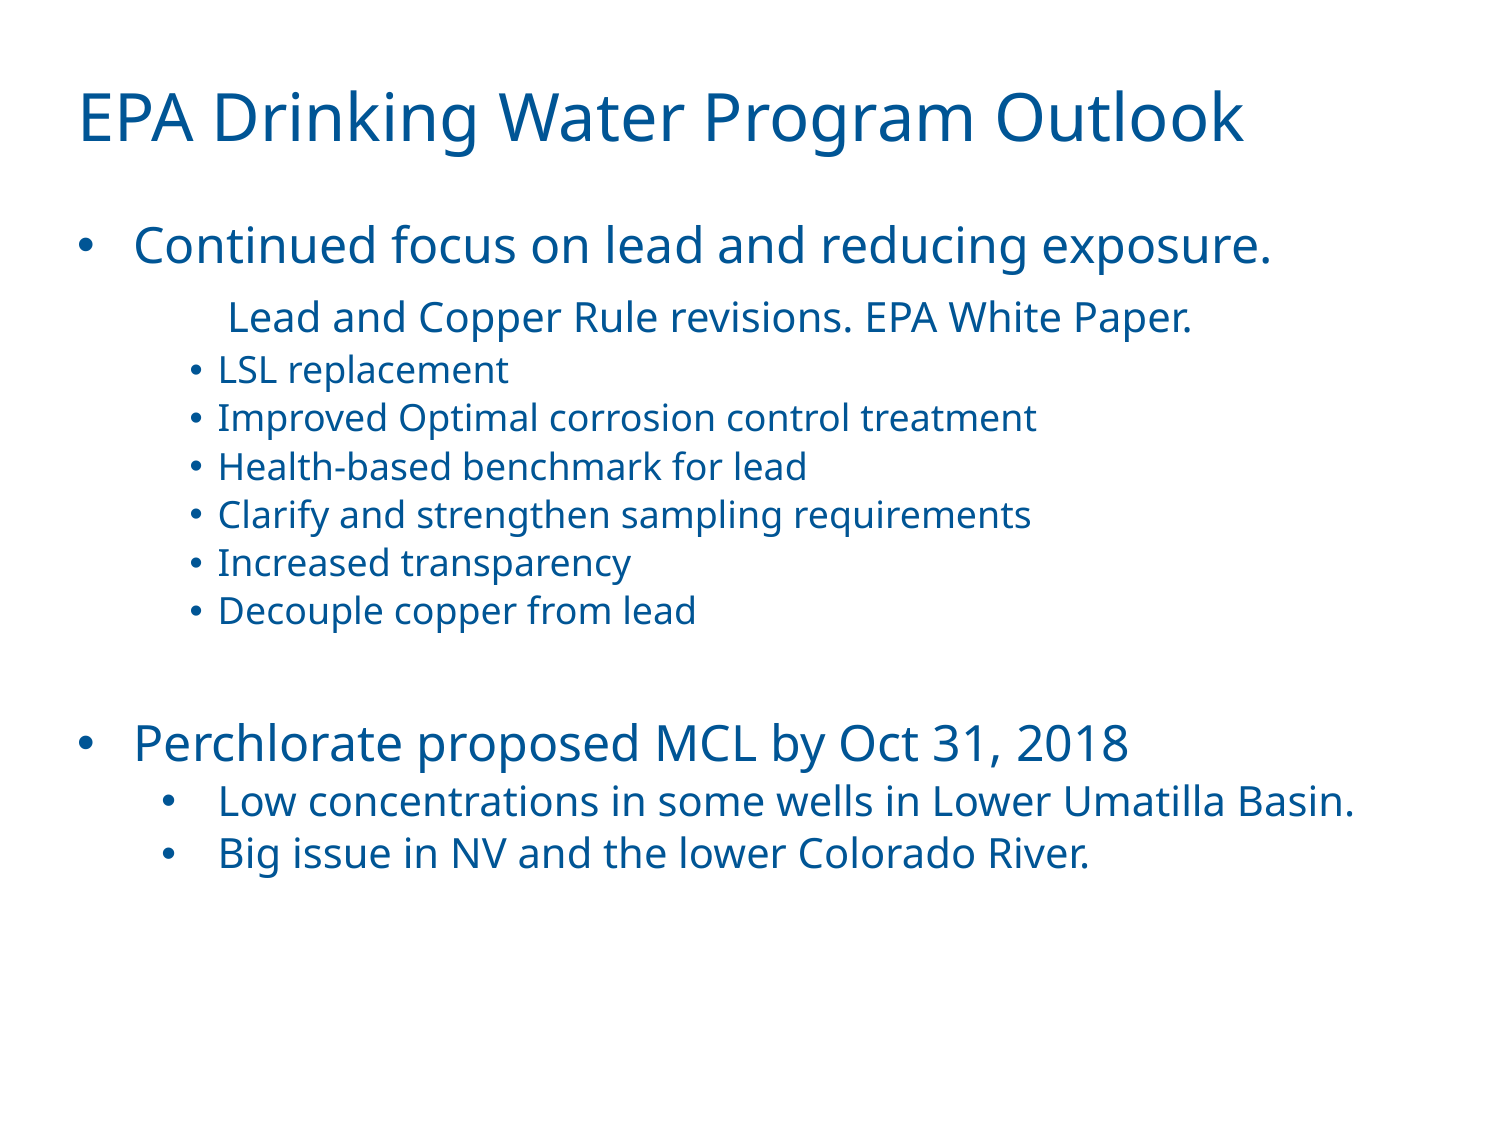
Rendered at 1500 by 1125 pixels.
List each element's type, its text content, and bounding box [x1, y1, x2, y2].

text_box Continued focus on lead and reducing exposure. Lead and Copper Rule revisions. EPA White Paper. LSL replacement Improved Optimal corrosion control treatment Health-based benchmark for lead Clarify and strengthen sampling requirements Increased transparency Decouple copper from lead Perchlorate proposed MCL by Oct 31, 2018 Low concentrations in some wells in Lower Umatilla Basin. Big issue in NV and the lower Colorado River. [62, 212, 1463, 1088]
title EPA Drinking Water Program Outlook [62, 25, 1357, 212]
